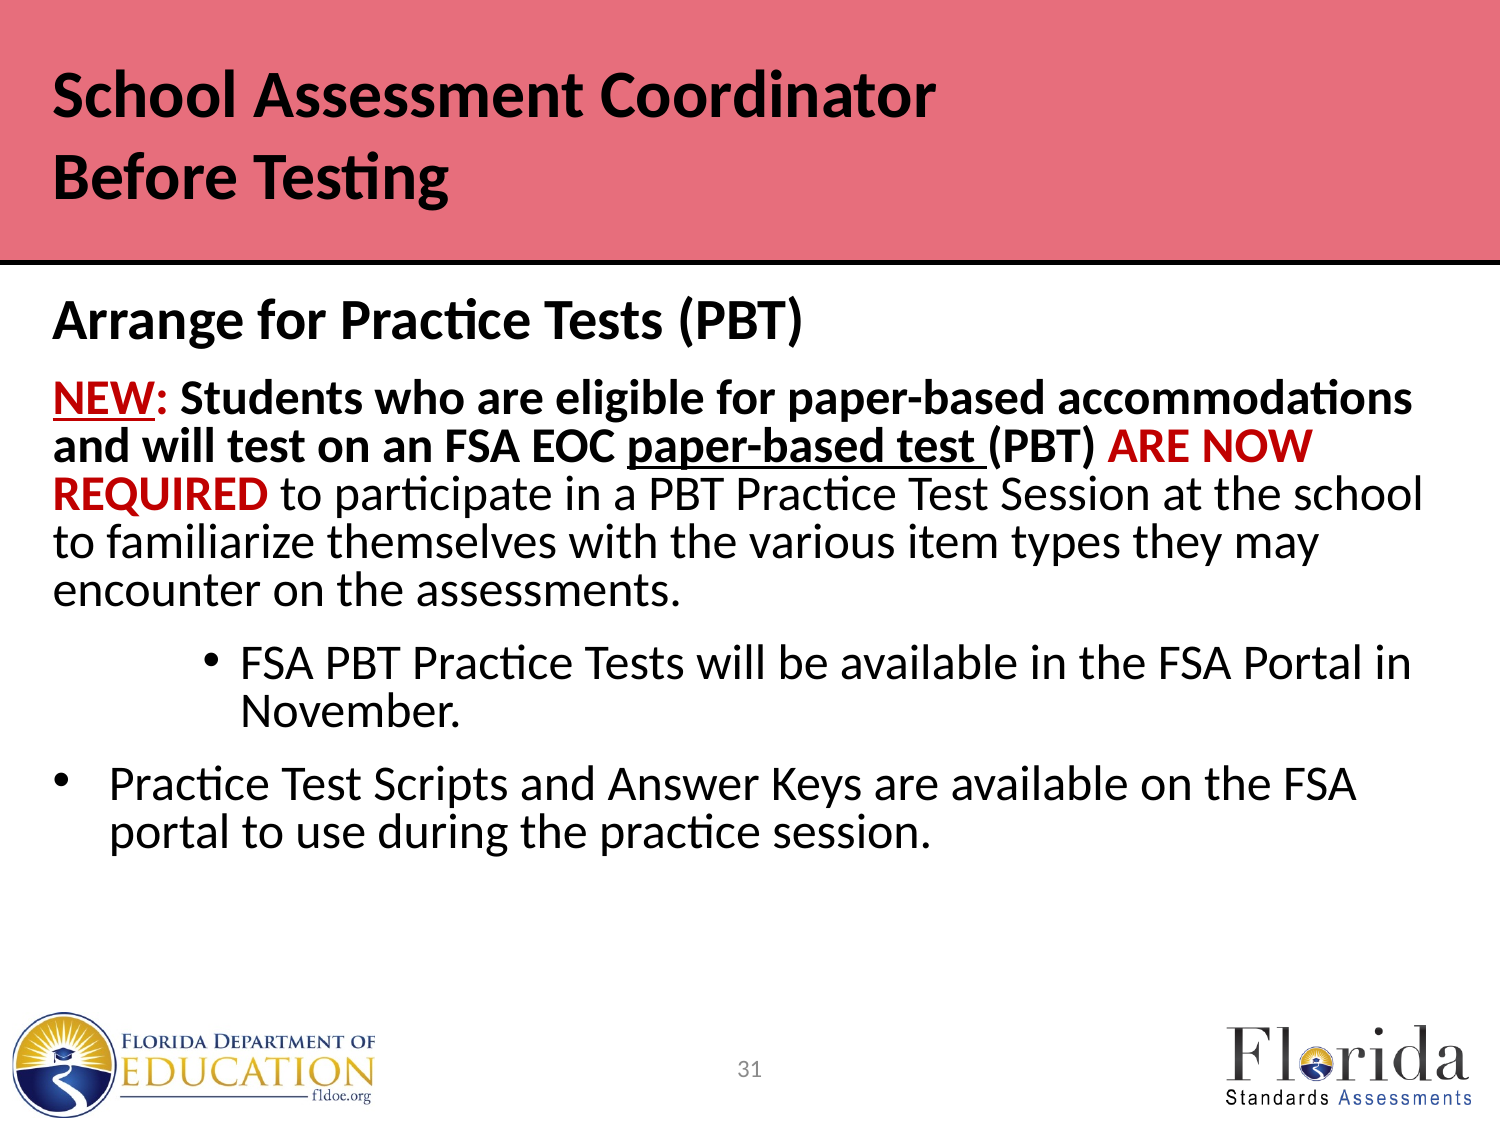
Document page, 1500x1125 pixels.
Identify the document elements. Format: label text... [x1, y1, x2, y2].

picture [1226, 1075, 1471, 1105]
list Arrange for Practice Tests (PBT) NEW: Students who are eligible for paper-based accommodations and will test on an FSA EOC paper-based test (PBT) ARE NOW REQUIRED to participate in a PBT Practice Test Session at the school to familiarize themselves with the various item types they may encounter on the assessments. FSA PBT Practice Tests will be available in the FSA Portal in November. Practice Test Scripts and Answer Keys are available on the FSA portal to use during the practice session. [37, 287, 1471, 1075]
picture [12, 1012, 375, 1118]
slide_number 31 [512, 1037, 988, 1098]
title School Assessment Coordinator Before Testing [37, 41, 1471, 222]
picture [0, 0, 1500, 260]
